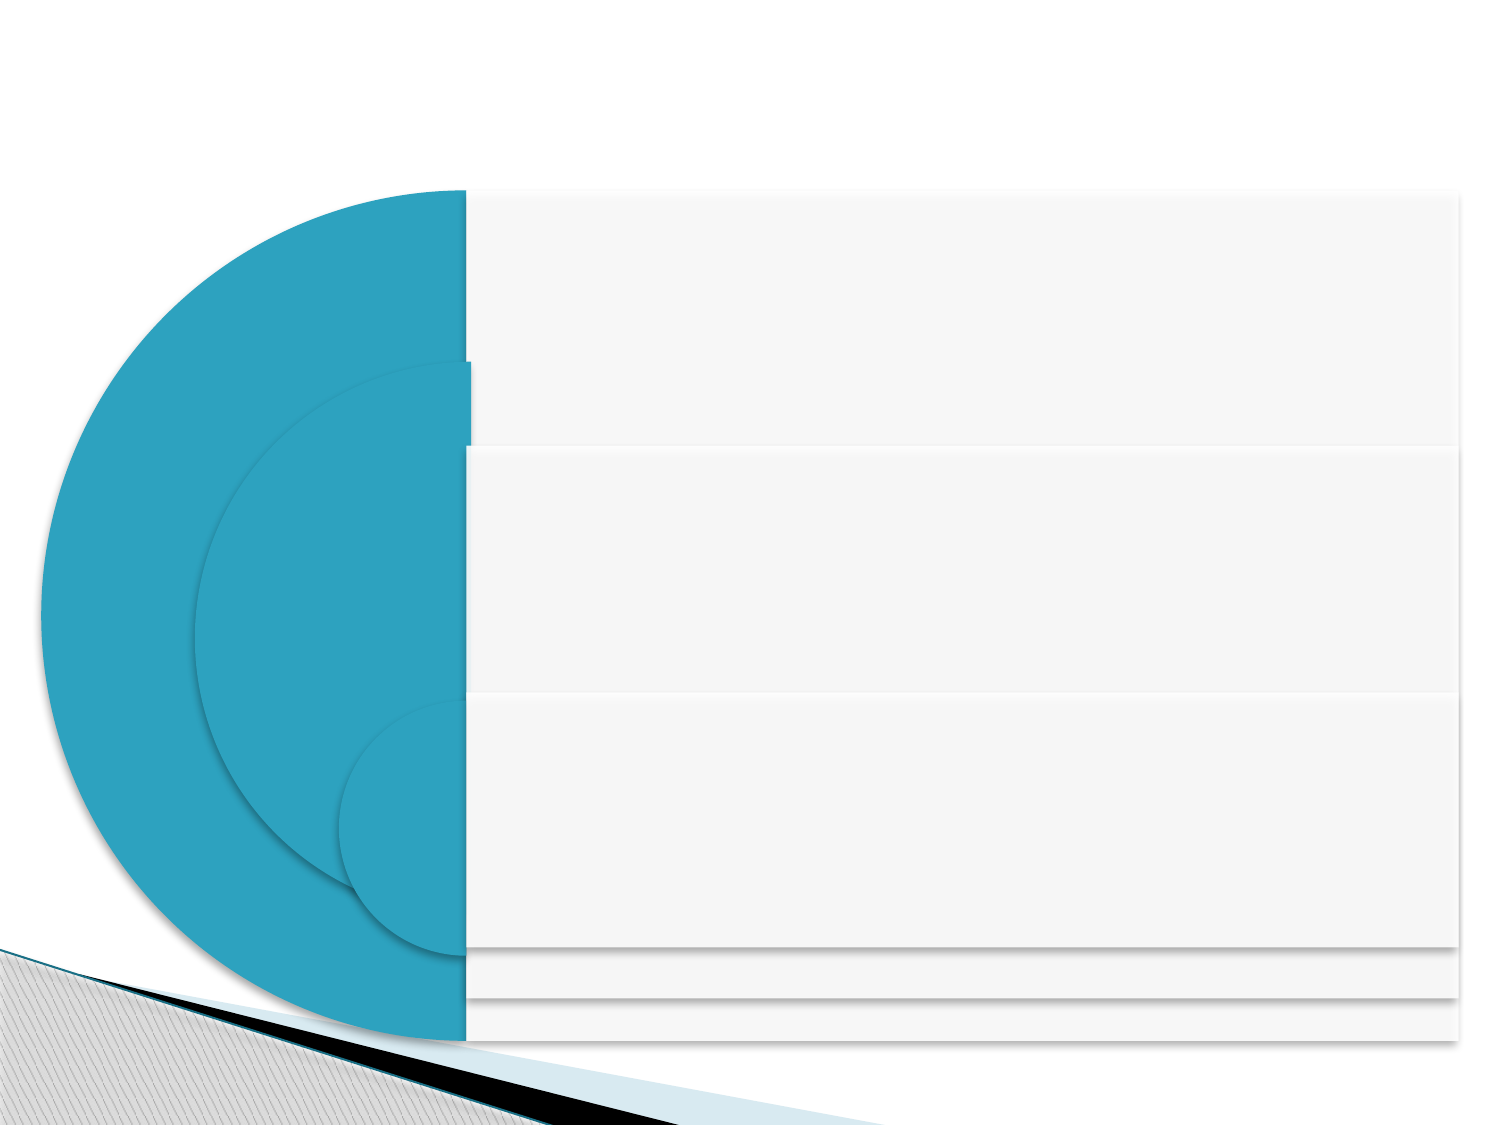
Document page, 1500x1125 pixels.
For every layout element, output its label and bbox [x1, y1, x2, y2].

list [41, 148, 1459, 1083]
